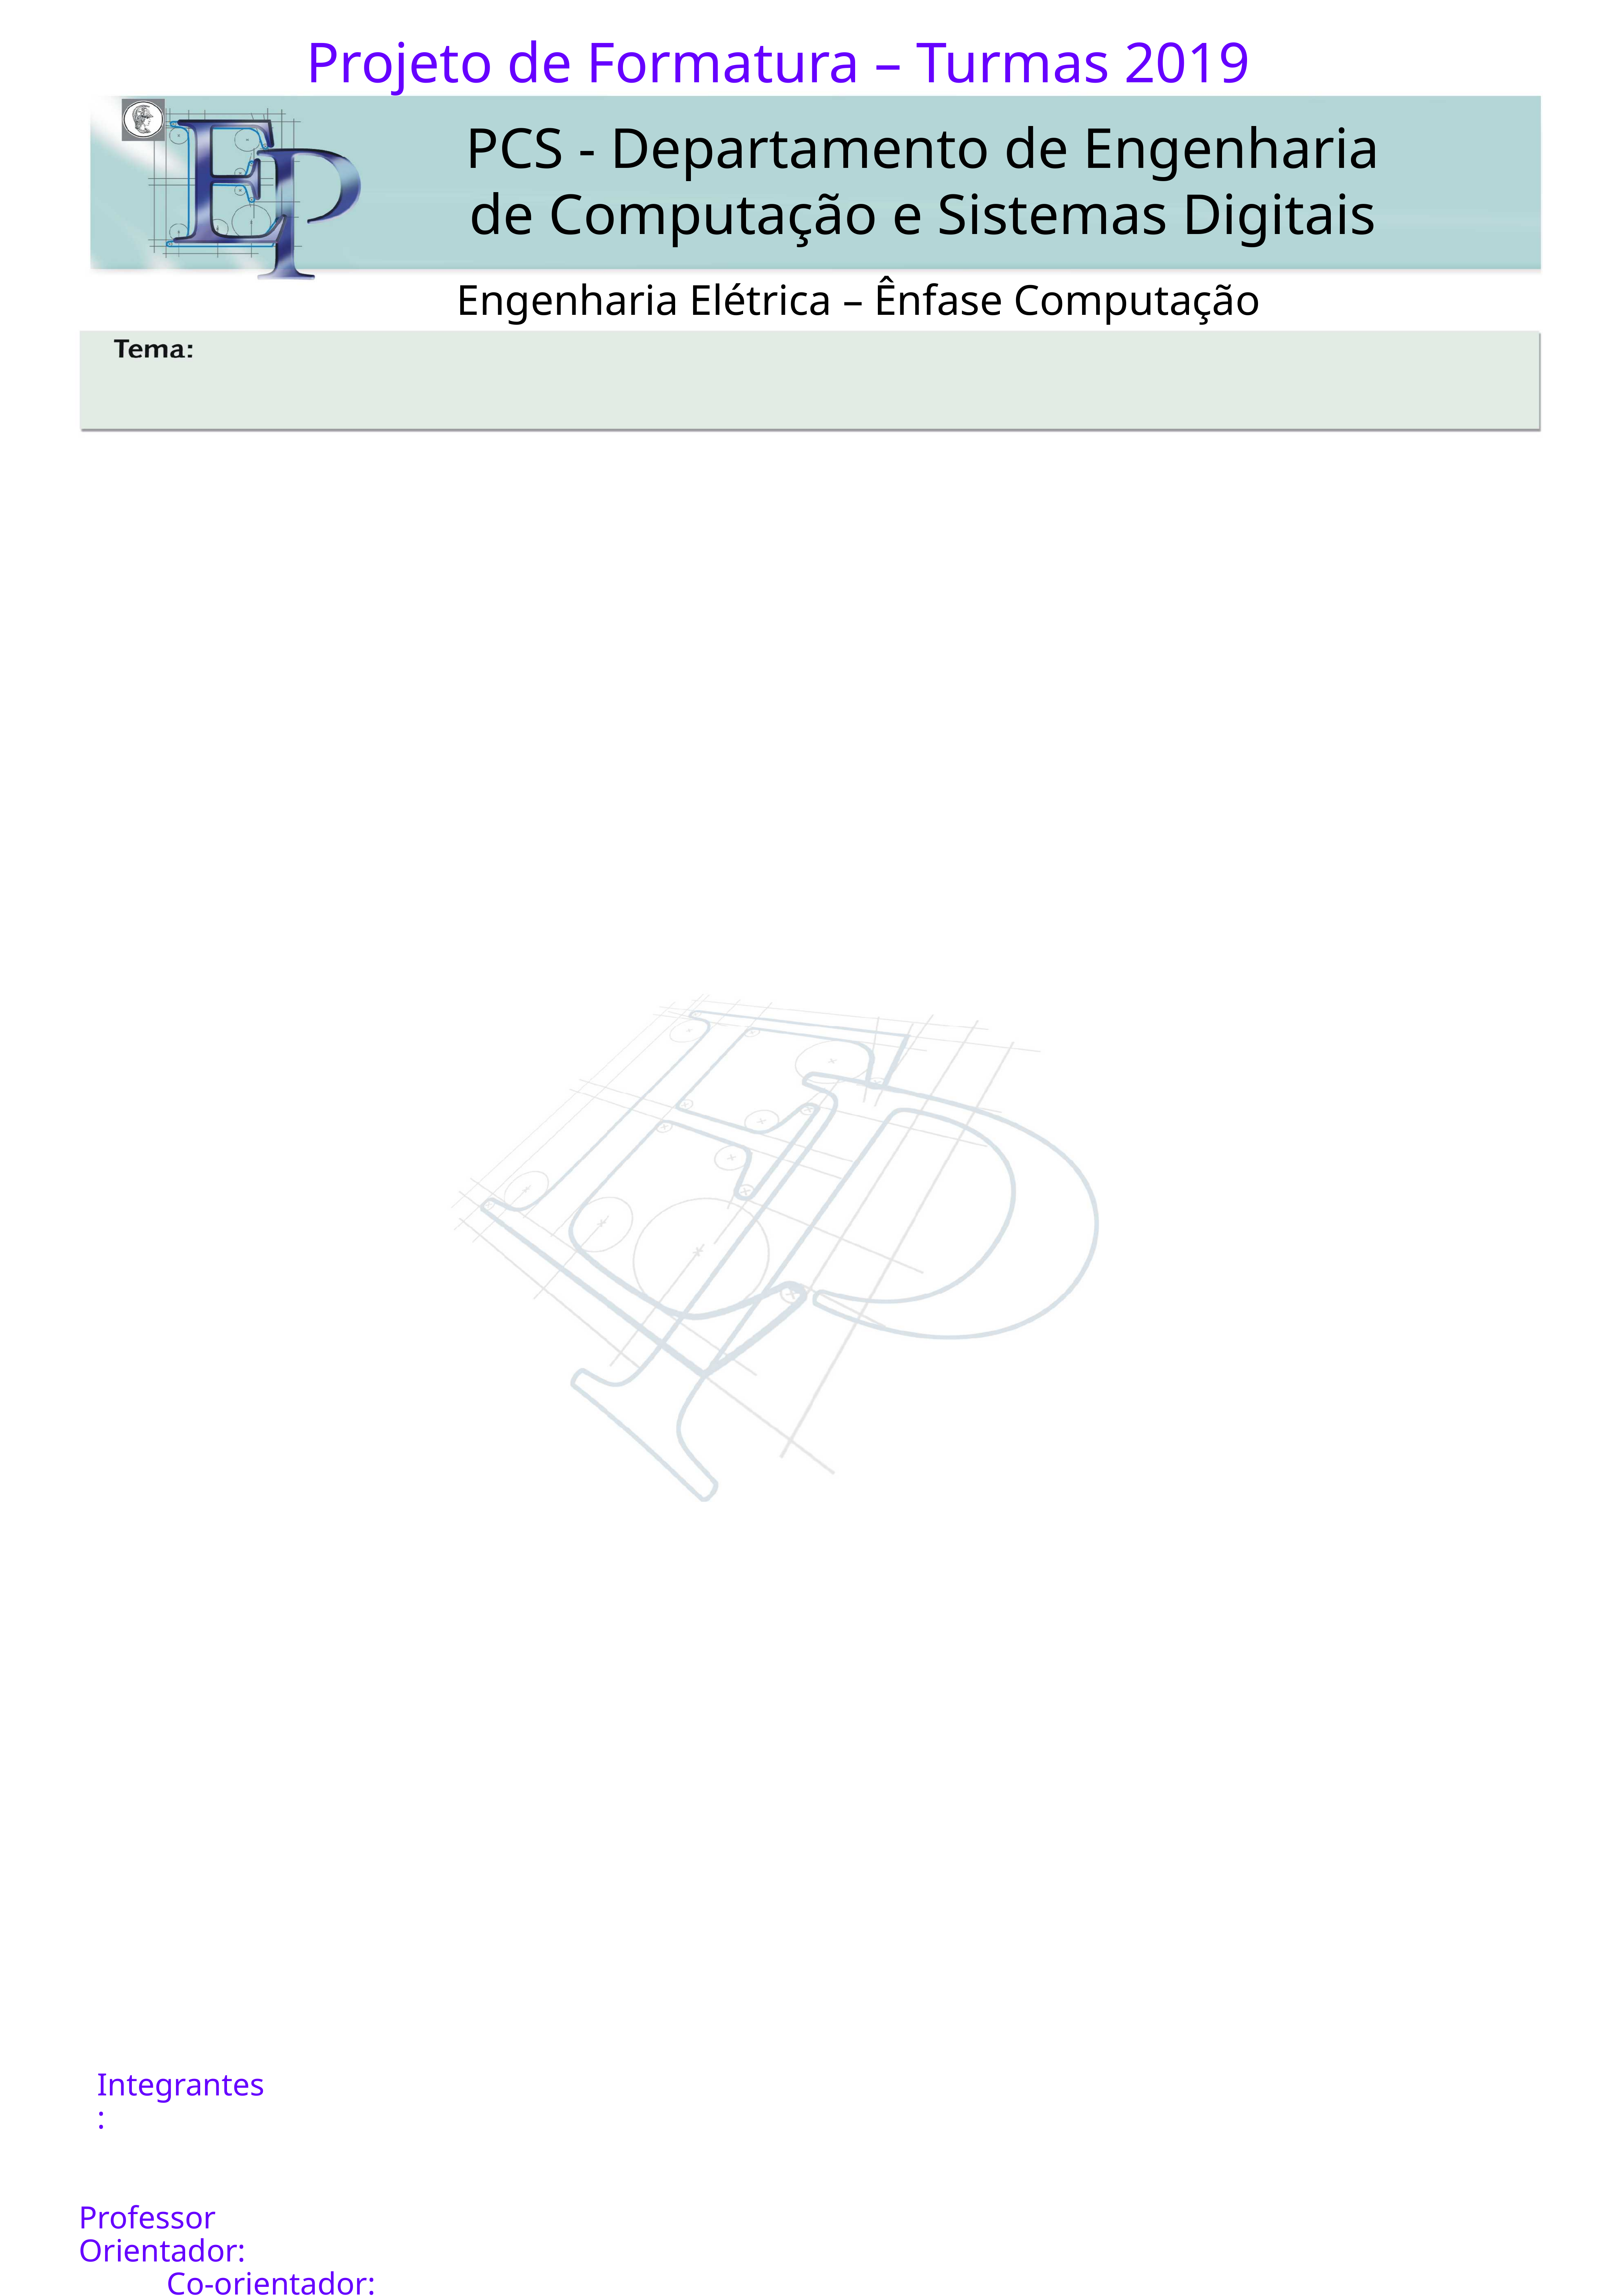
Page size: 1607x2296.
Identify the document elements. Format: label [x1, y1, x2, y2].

picture [837, 77, 848, 79]
picture [518, 77, 529, 79]
picture [955, 77, 966, 79]
picture [626, 77, 637, 79]
picture [64, 77, 1543, 2163]
picture [784, 77, 795, 79]
picture [372, 77, 383, 79]
picture [553, 77, 567, 79]
picture [731, 77, 741, 79]
picture [1061, 77, 1071, 79]
picture [1087, 77, 1102, 79]
picture [420, 77, 435, 79]
picture [1166, 77, 1176, 79]
picture [471, 77, 482, 79]
